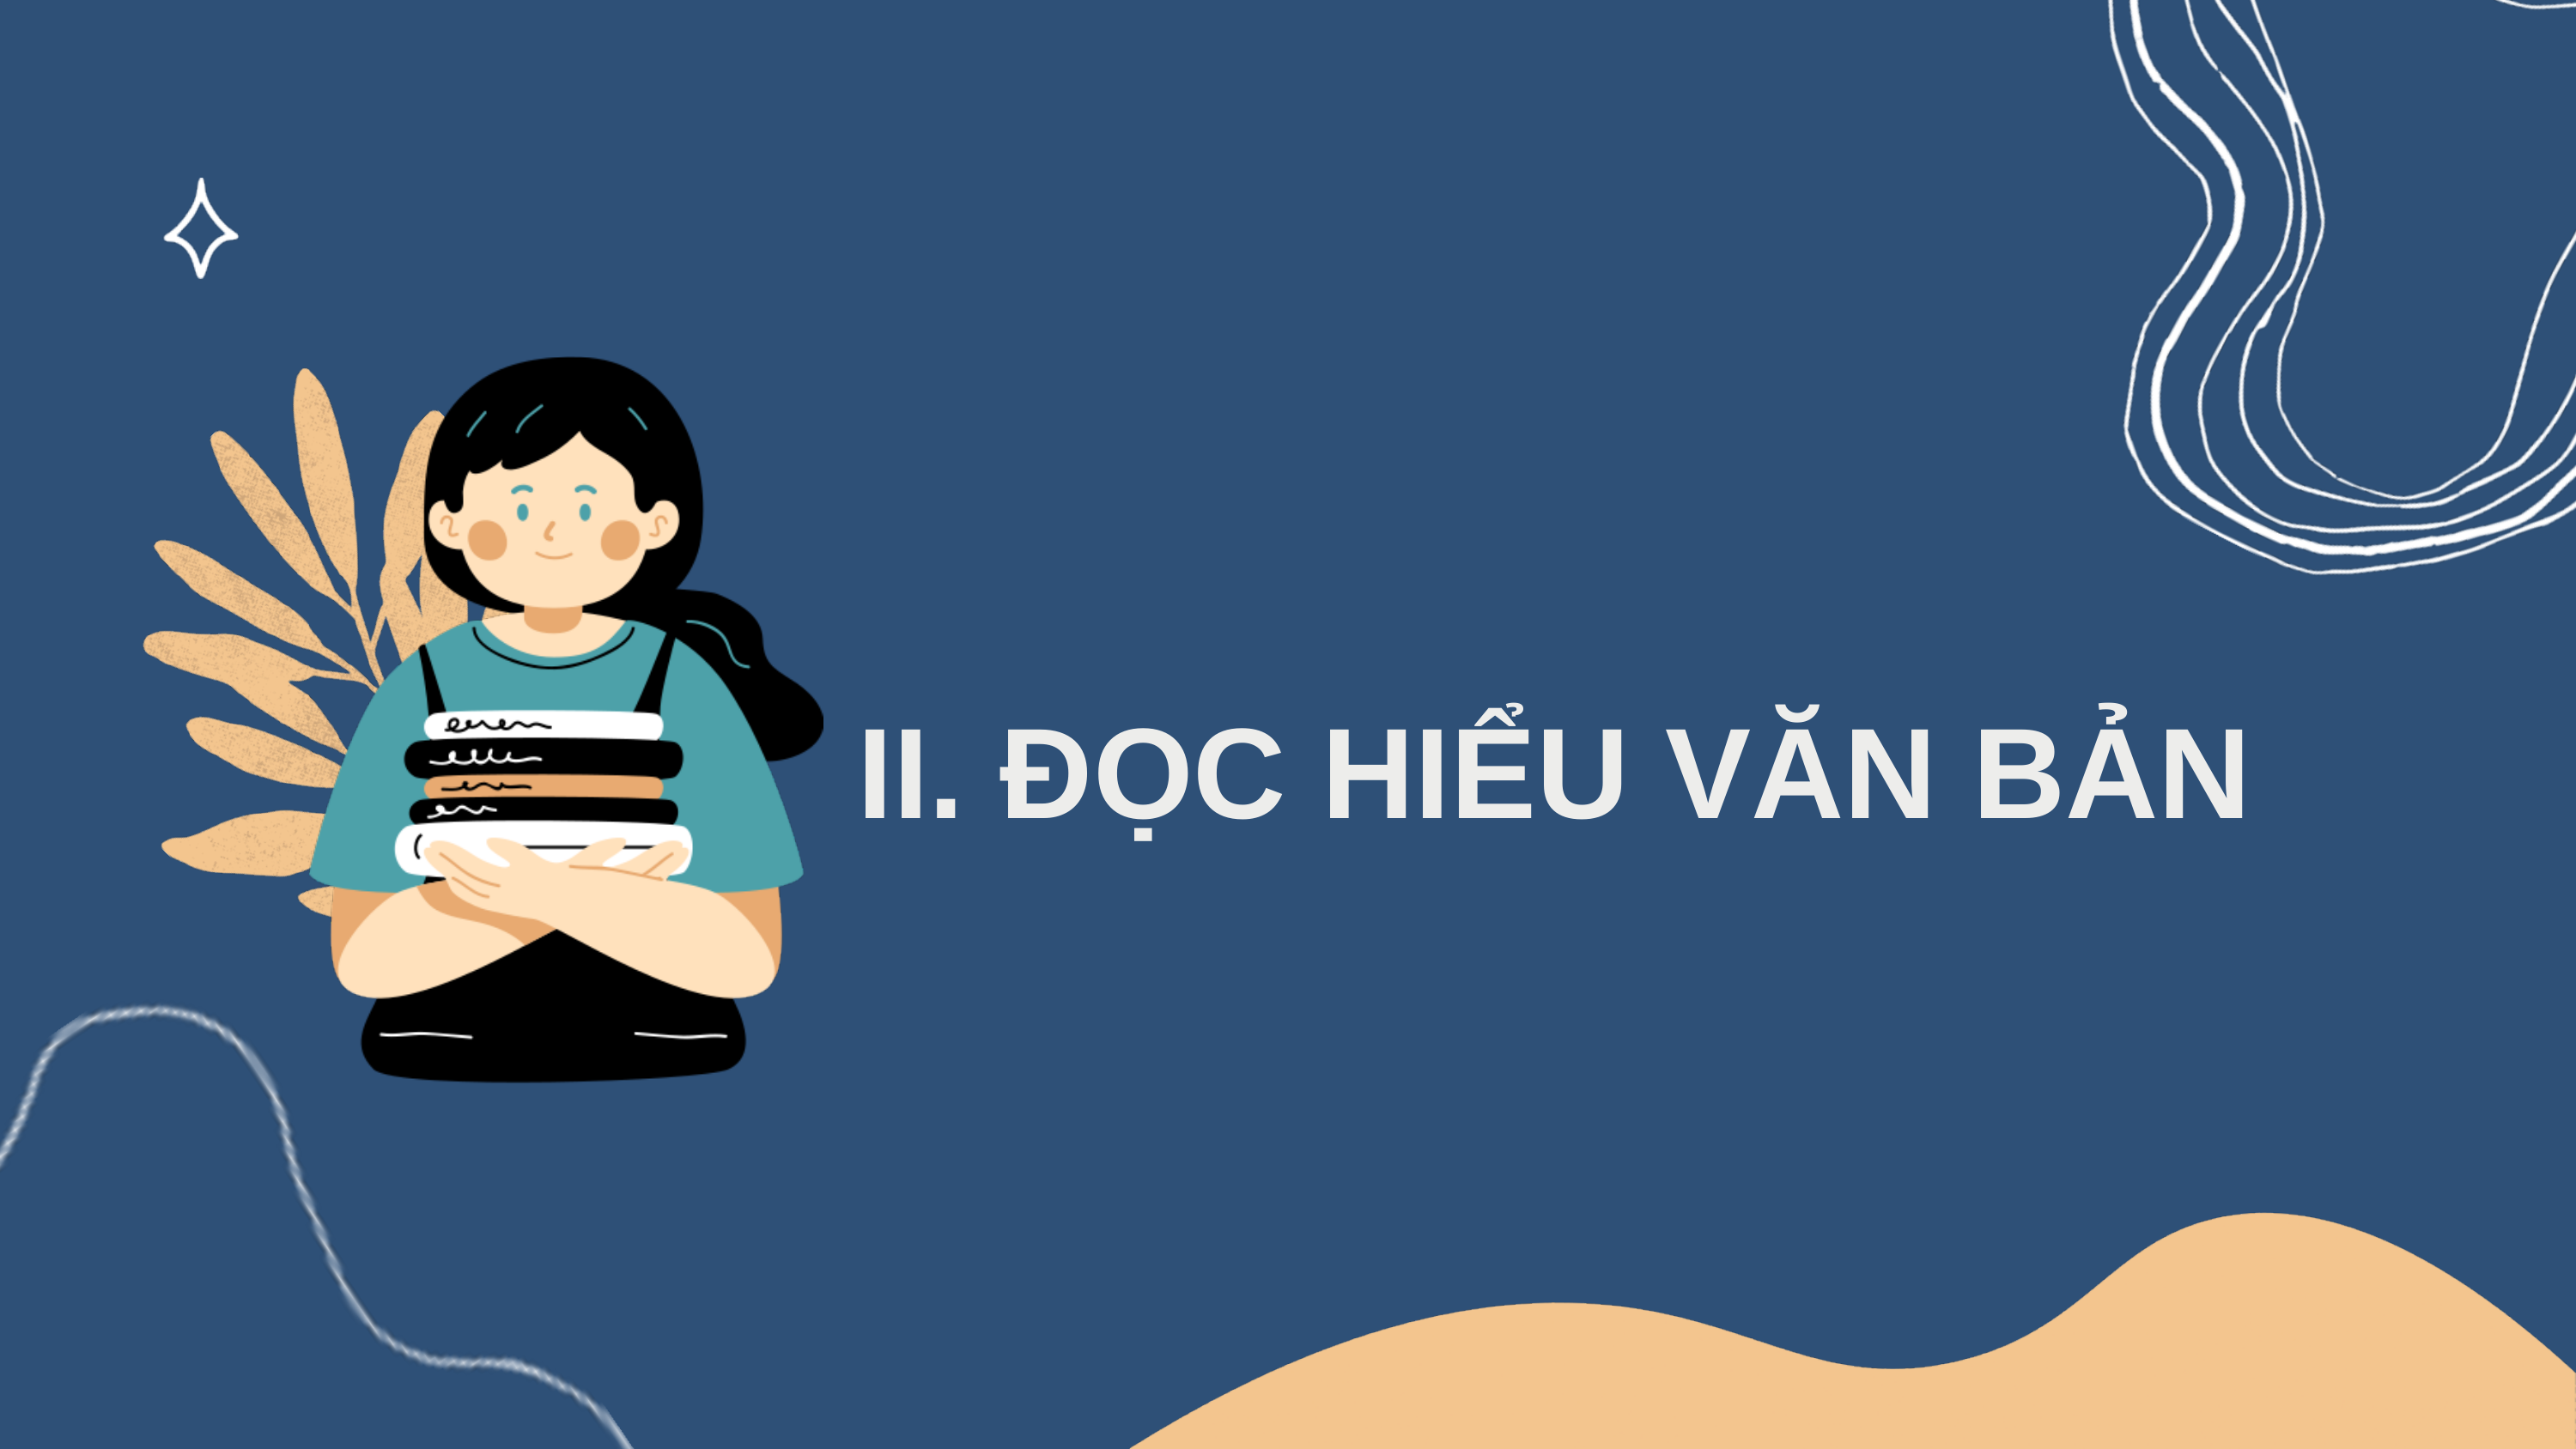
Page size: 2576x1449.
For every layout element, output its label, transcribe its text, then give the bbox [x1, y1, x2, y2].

picture [0, 310, 823, 1449]
picture [1884, 0, 2576, 716]
text_box II. ĐỌC HIỂU VĂN BẢN [839, 627, 2270, 845]
picture [1129, 1201, 2576, 1449]
picture [156, 178, 243, 282]
